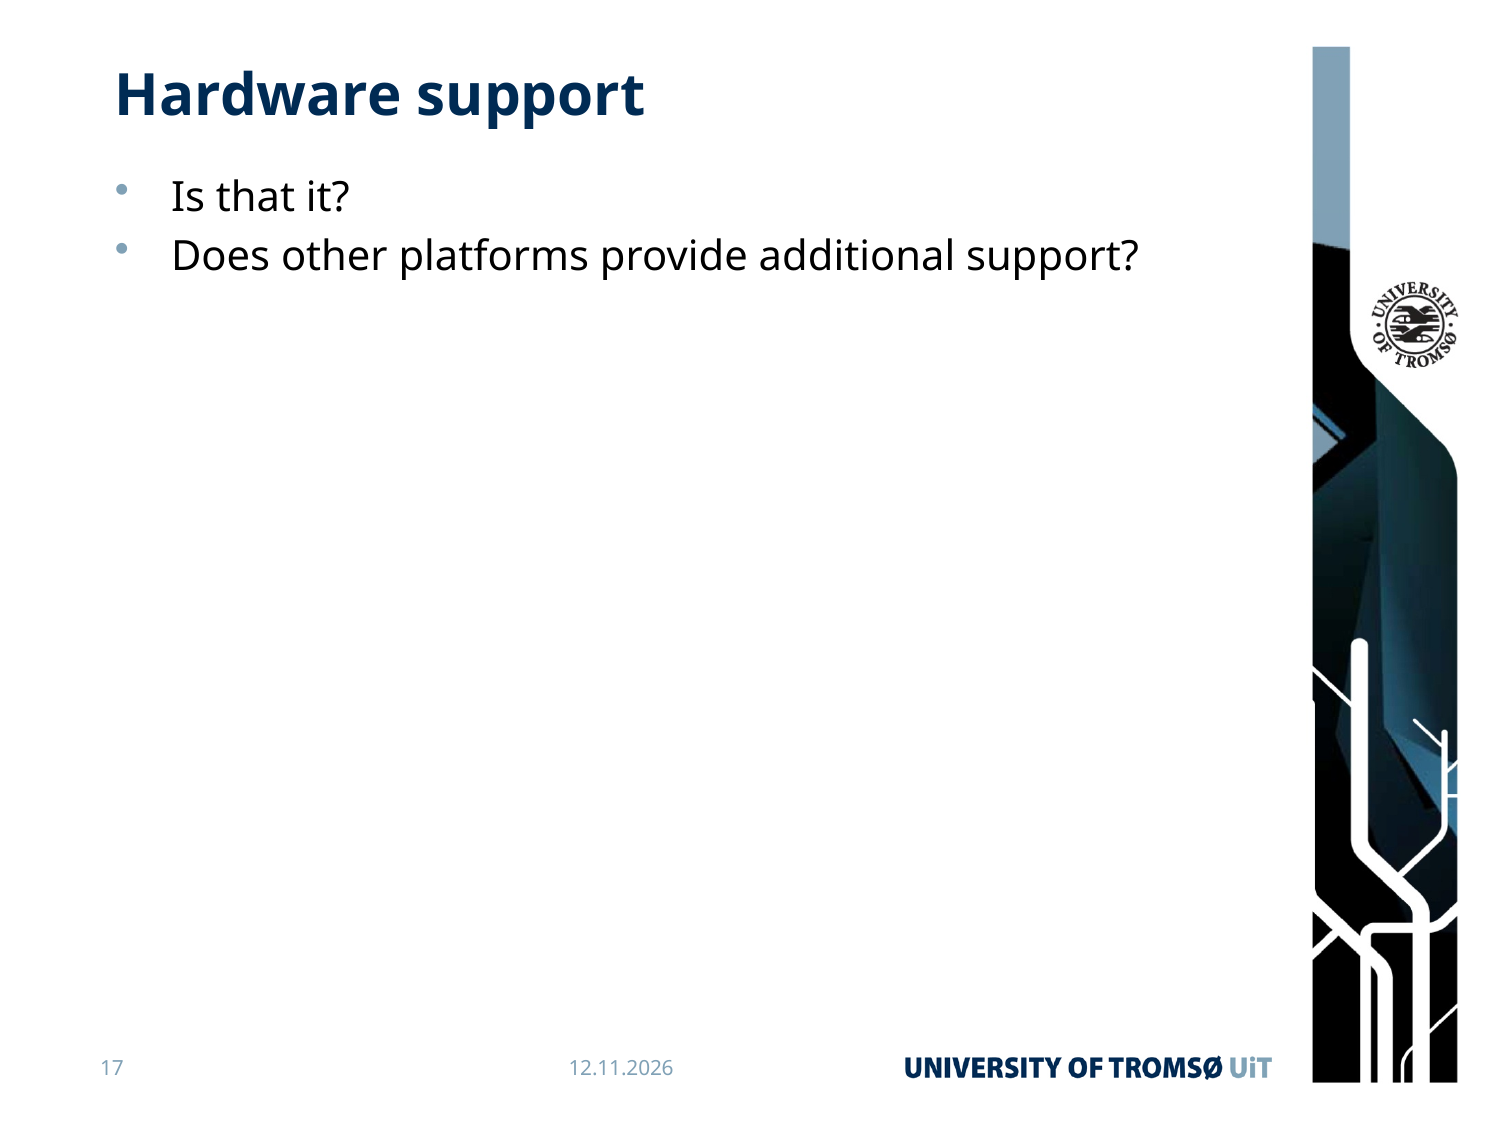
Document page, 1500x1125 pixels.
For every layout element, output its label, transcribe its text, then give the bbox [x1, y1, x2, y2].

list Is that it? Does other platforms provide additional support? [99, 162, 1273, 1013]
picture [1306, 46, 1500, 1125]
title Hardware support [99, 50, 1273, 162]
slide_number 17 [100, 1054, 255, 1099]
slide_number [478, 1054, 764, 1099]
picture [902, 1054, 1275, 1080]
